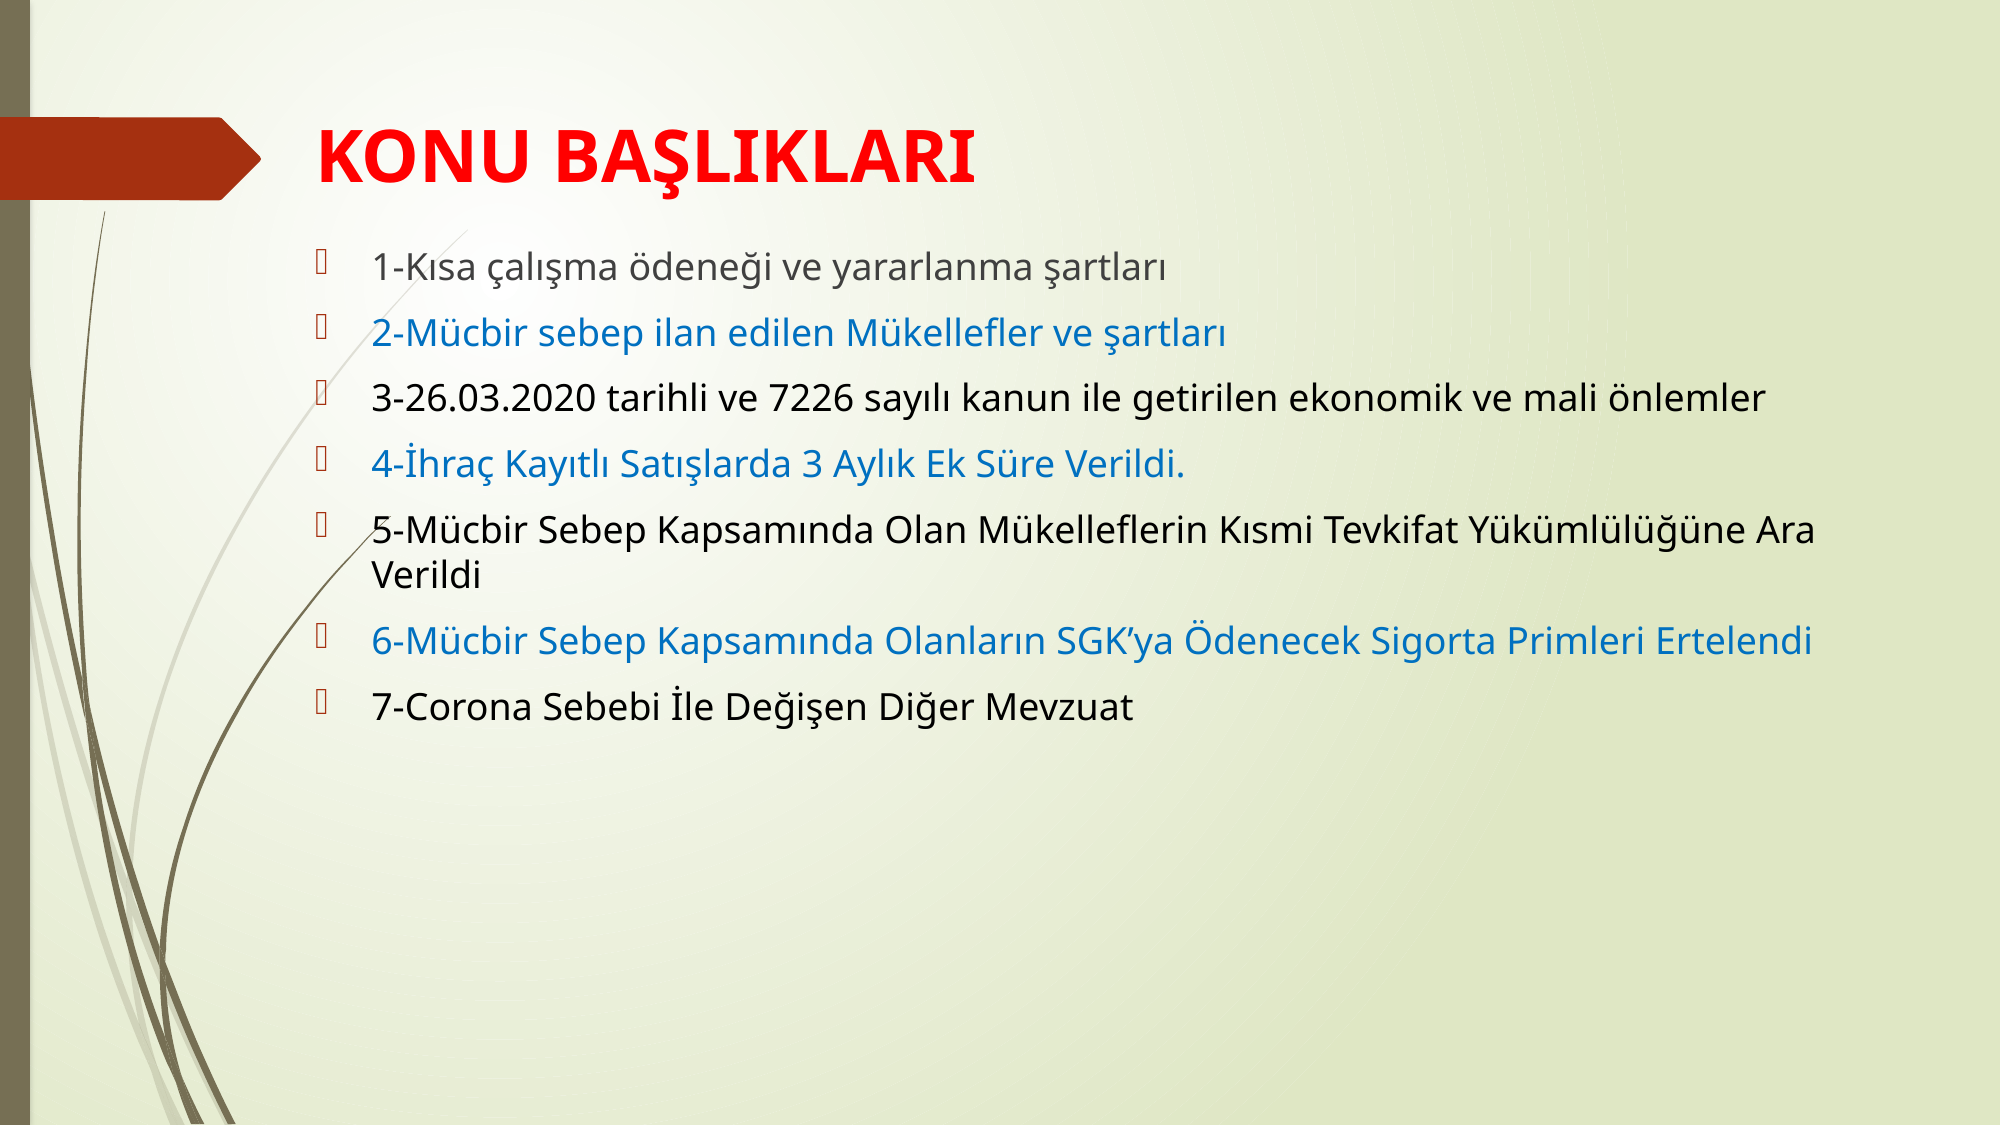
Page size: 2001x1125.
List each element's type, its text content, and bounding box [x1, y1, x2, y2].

list 1-Kısa çalışma ödeneği ve yararlanma şartları 2-Mücbir sebep ilan edilen Mükellefler ve şartları 3-26.03.2020 tarihli ve 7226 sayılı kanun ile getirilen ekonomik ve mali önlemler 4-İhraç Kayıtlı Satışlarda 3 Aylık Ek Süre Verildi. 5-Mücbir Sebep Kapsamında Olan Mükelleflerin Kısmi Tevkifat Yükümlülüğüne Ara Verildi 6-Mücbir Sebep Kapsamında Olanların SGK’ya Ödenecek Sigorta Primleri Ertelendi 7-Corona Sebebi İle Değişen Diğer Mevzuat [300, 235, 1888, 970]
title KONU BAŞLIKLARI [300, 102, 1888, 206]
